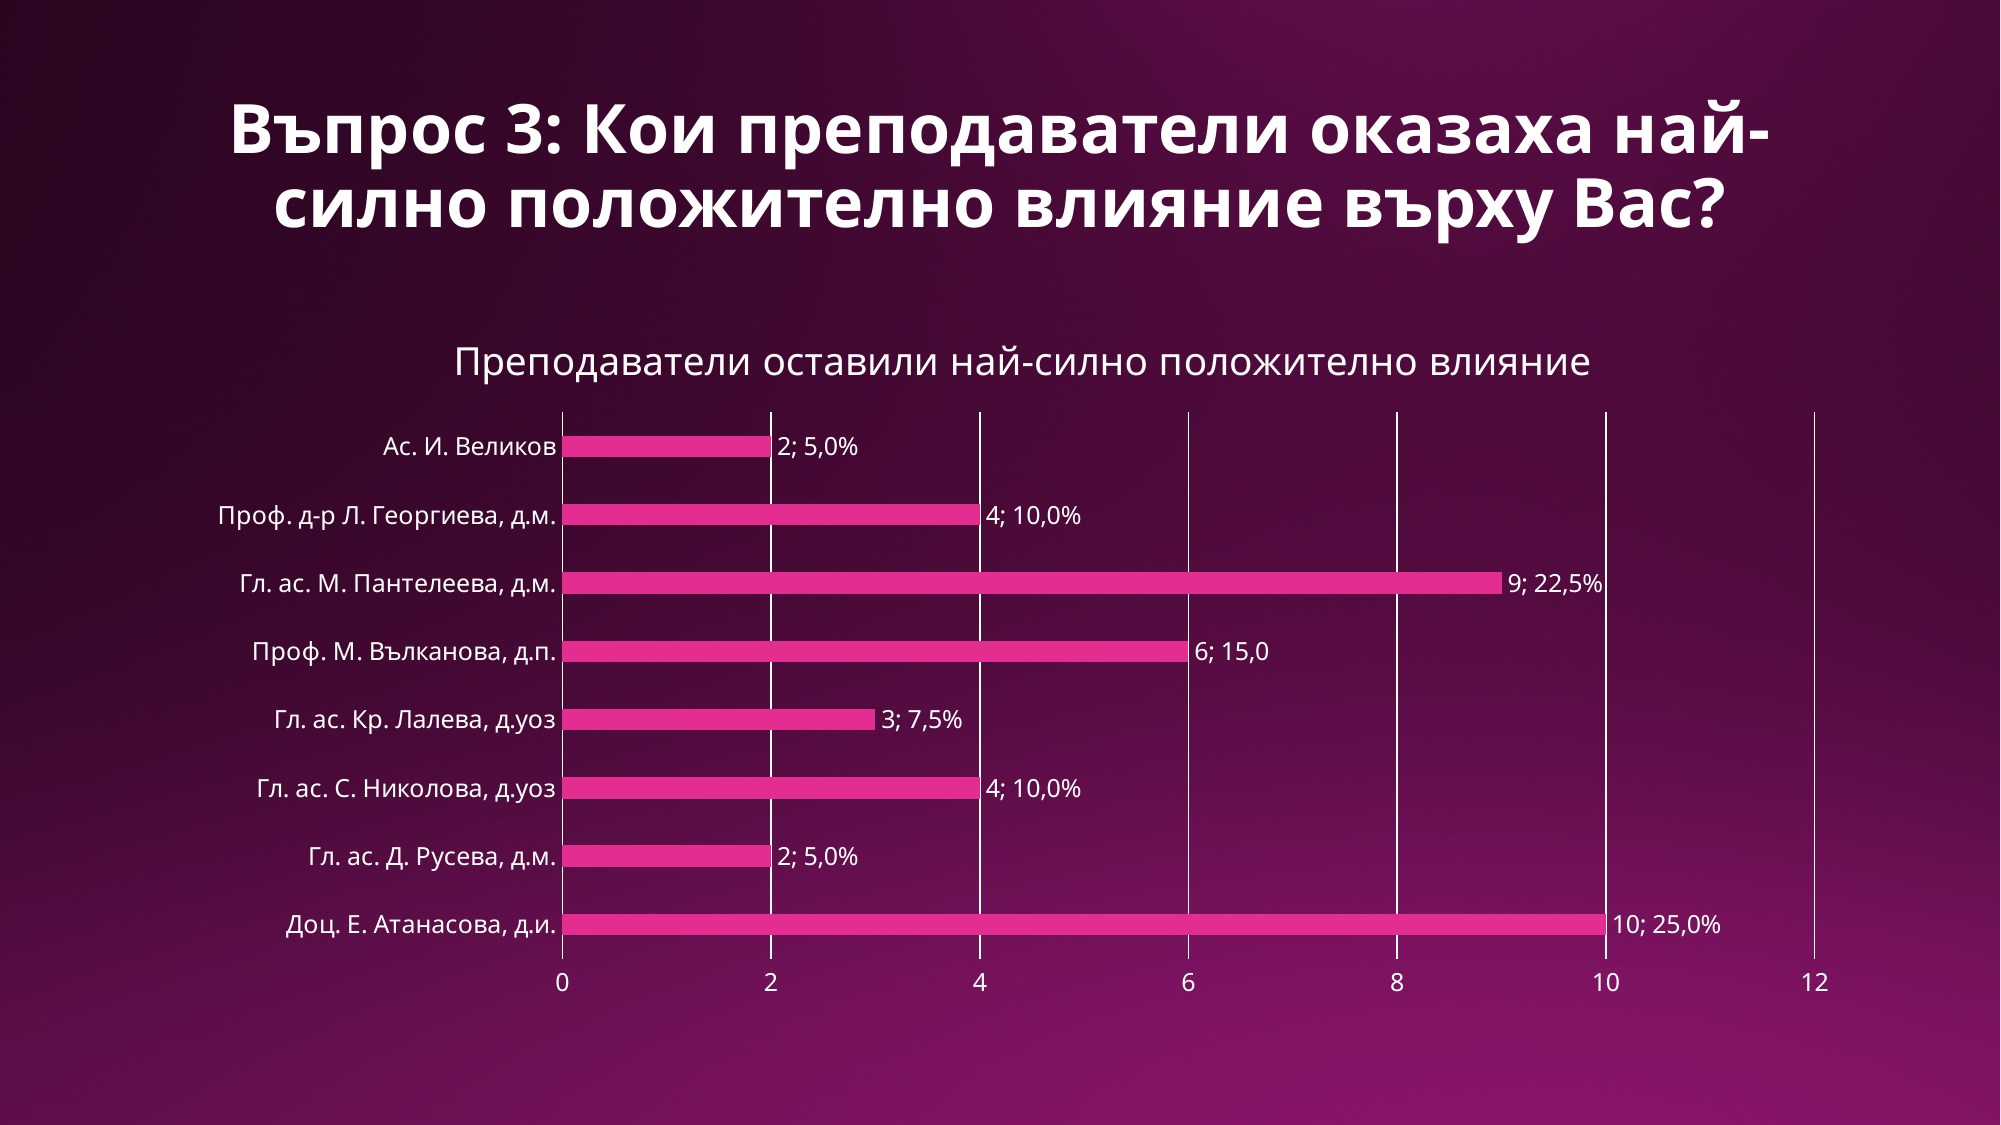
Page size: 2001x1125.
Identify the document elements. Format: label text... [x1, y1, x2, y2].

chart [183, 299, 1863, 1014]
title Въпрос 3: Кои преподаватели оказаха най-силно положително влияние върху Вас? [137, 59, 1863, 278]
picture [0, 0, 2001, 1125]
